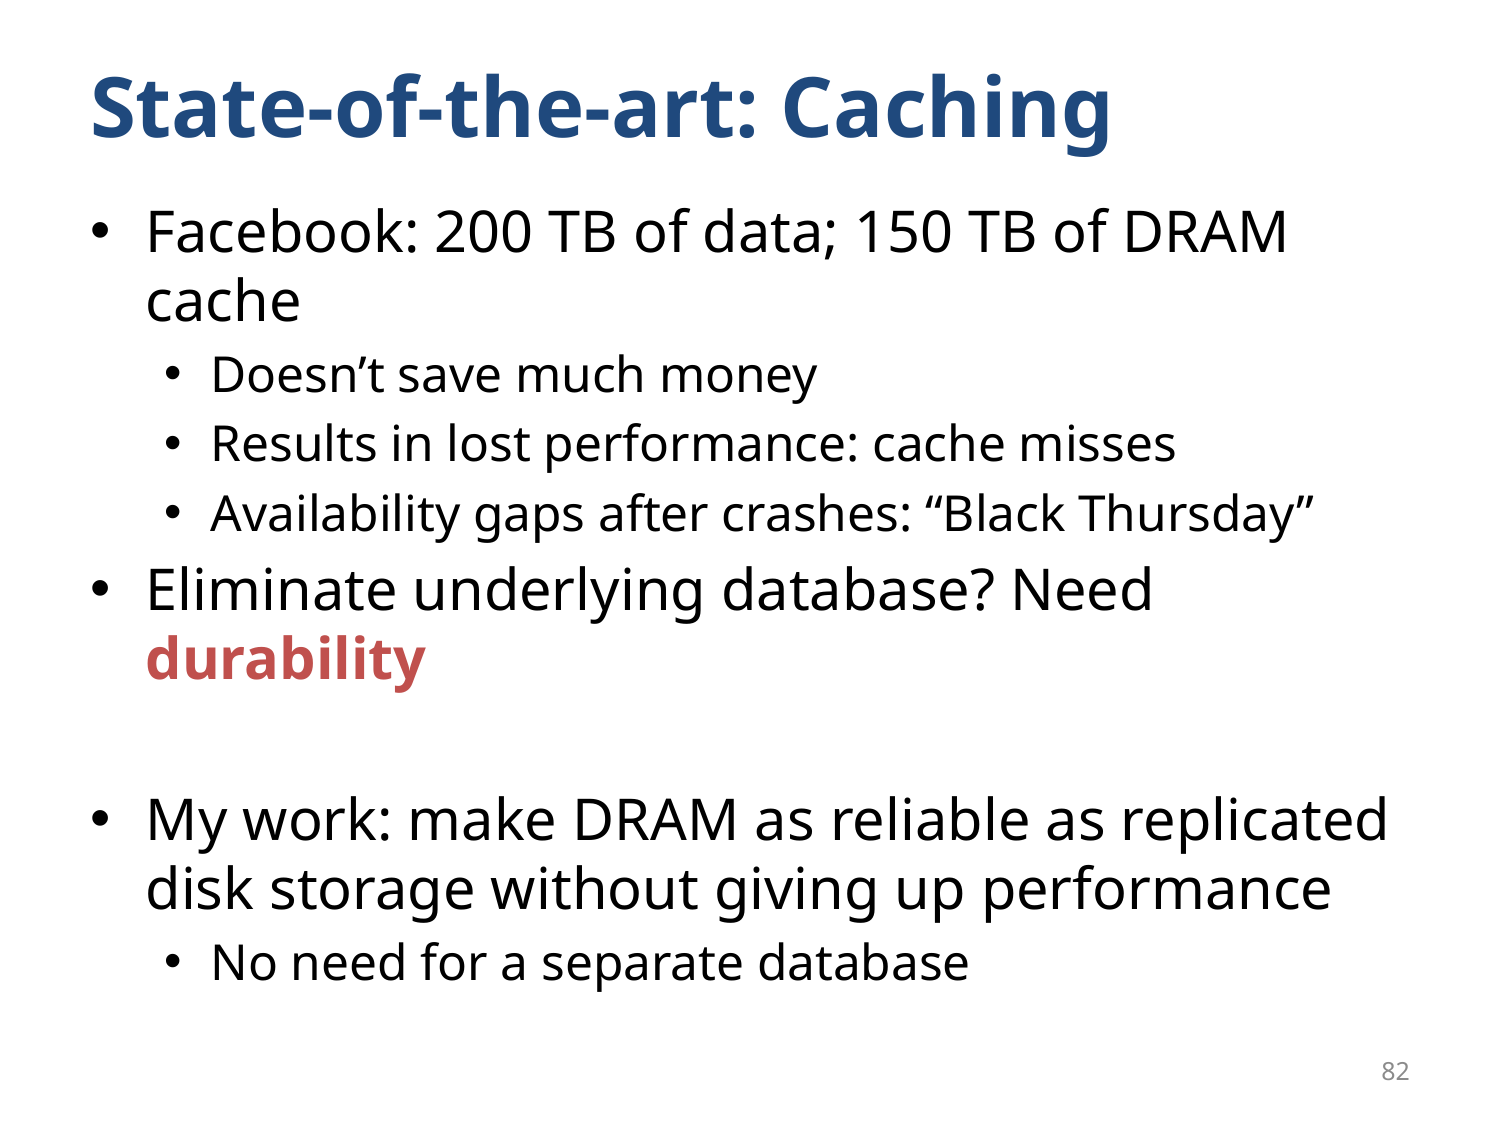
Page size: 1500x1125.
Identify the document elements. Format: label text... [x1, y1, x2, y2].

title State-of-the-art: Caching [75, 45, 1425, 163]
slide_number 82 [1074, 1042, 1425, 1103]
list Facebook: 200 TB of data; 150 TB of DRAM cache Doesn’t save much money Results in lost performance: cache misses Availability gaps after crashes: “Black Thursday” Eliminate underlying database? Need durability My work: make DRAM as reliable as replicated disk storage without giving up performance No need for a separate database [75, 187, 1425, 1005]
